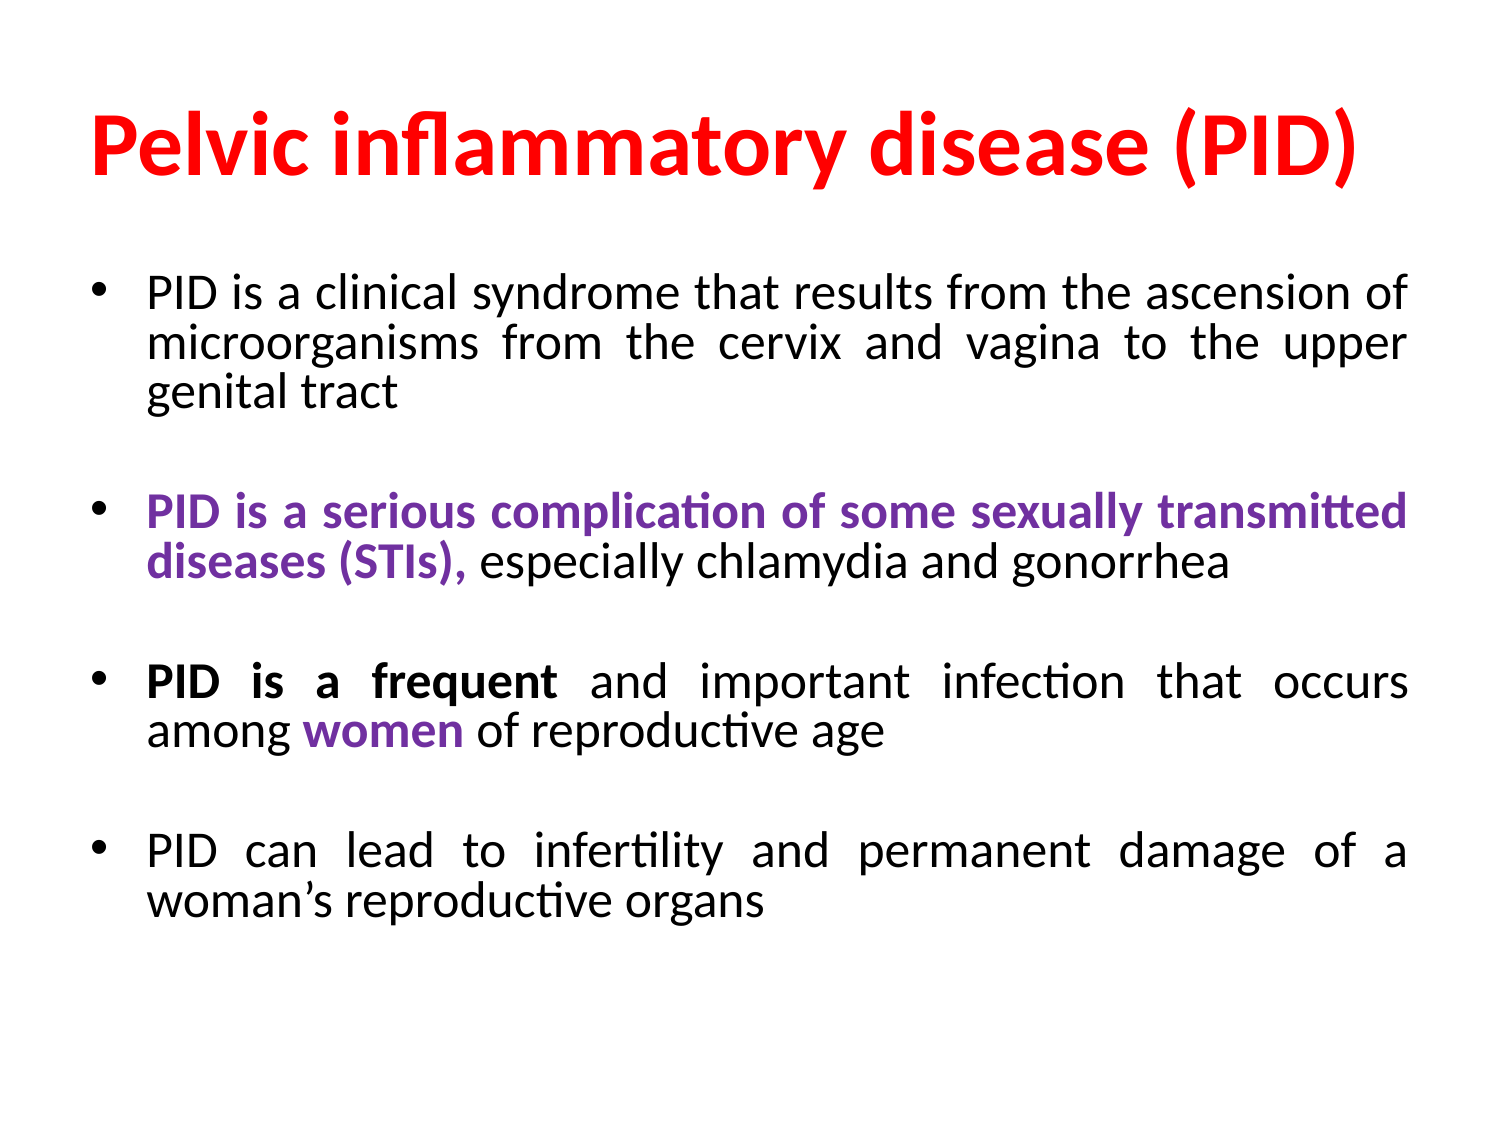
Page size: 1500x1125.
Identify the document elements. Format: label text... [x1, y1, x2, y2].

title Pelvic inflammatory disease (PID) [75, 45, 1425, 233]
list PID is a clinical syndrome that results from the ascension of microorganisms from the cervix and vagina to the upper genital tract PID is a serious complication of some sexually transmitted diseases (STIs), especially chlamydia and gonorrhea PID is a frequent and important infection that occurs among women of reproductive age PID can lead to infertility and permanent damage of a woman’s reproductive organs [75, 262, 1425, 1005]
